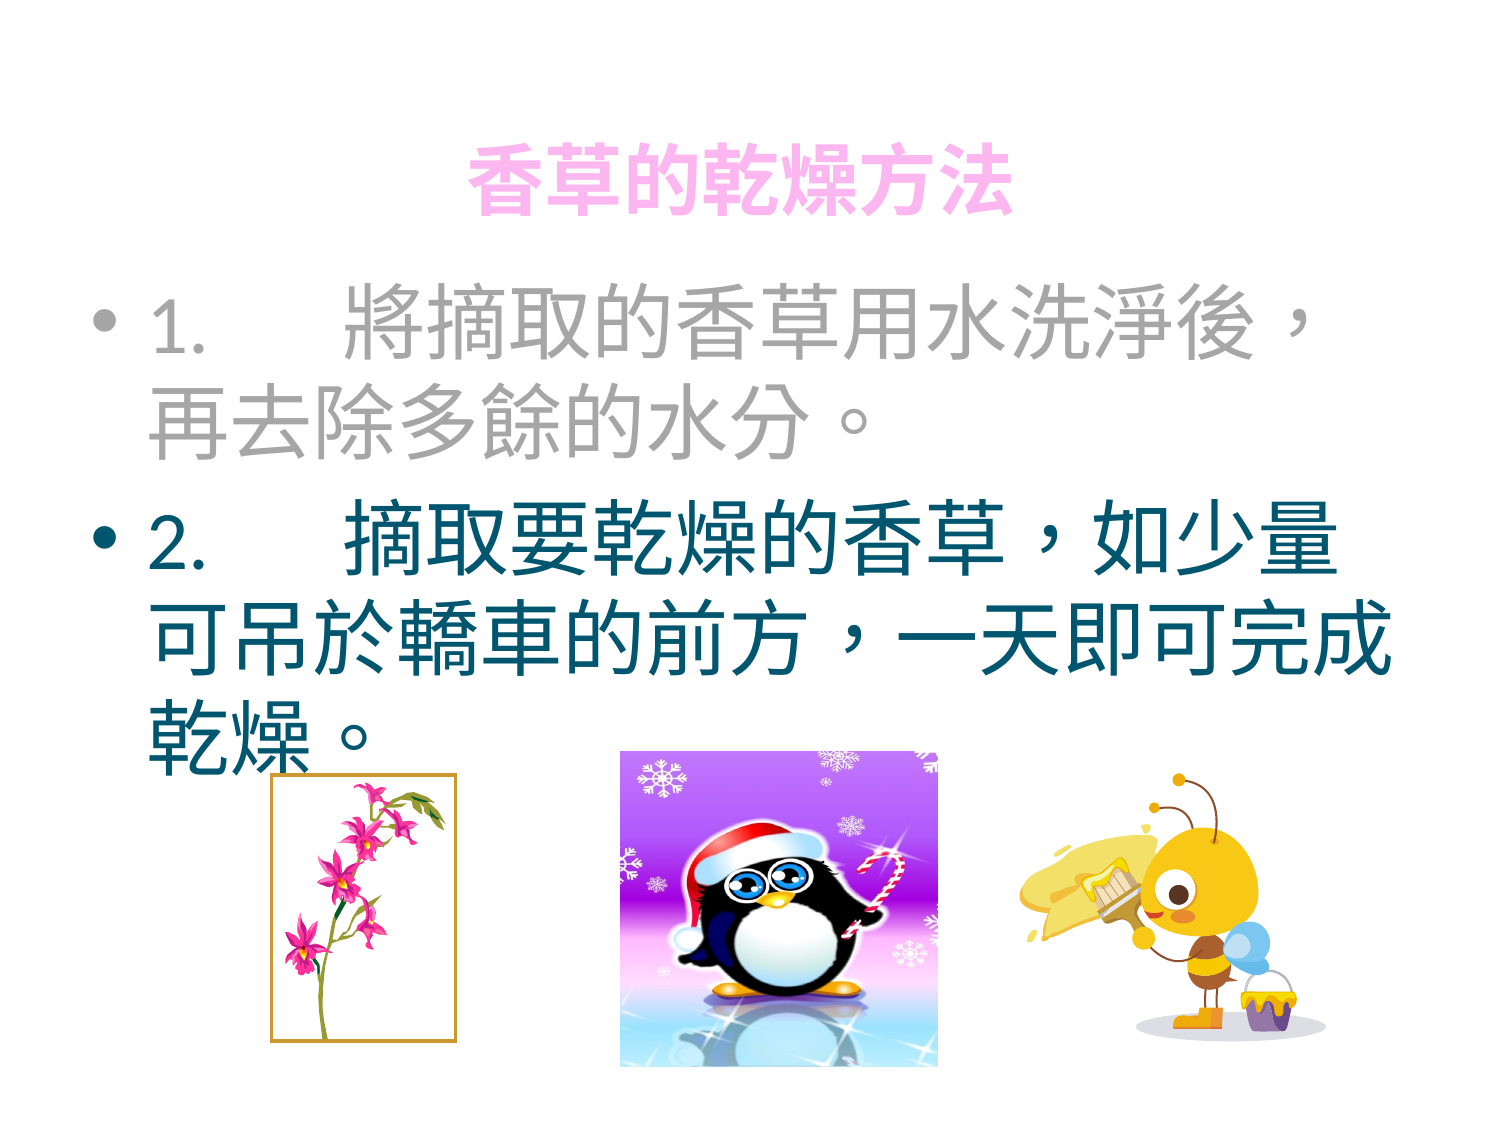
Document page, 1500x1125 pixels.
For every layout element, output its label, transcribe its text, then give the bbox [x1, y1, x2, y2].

list 1. 將摘取的香草用水洗淨後，再去除多餘的水分。 2. 摘取要乾燥的香草，如少量可吊於轎車的前方，一天即可完成乾燥。 [74, 262, 1426, 1006]
picture [619, 751, 939, 1067]
title 香草的乾燥方法 [74, 44, 1426, 233]
picture [1019, 773, 1327, 1042]
picture [269, 773, 458, 1044]
